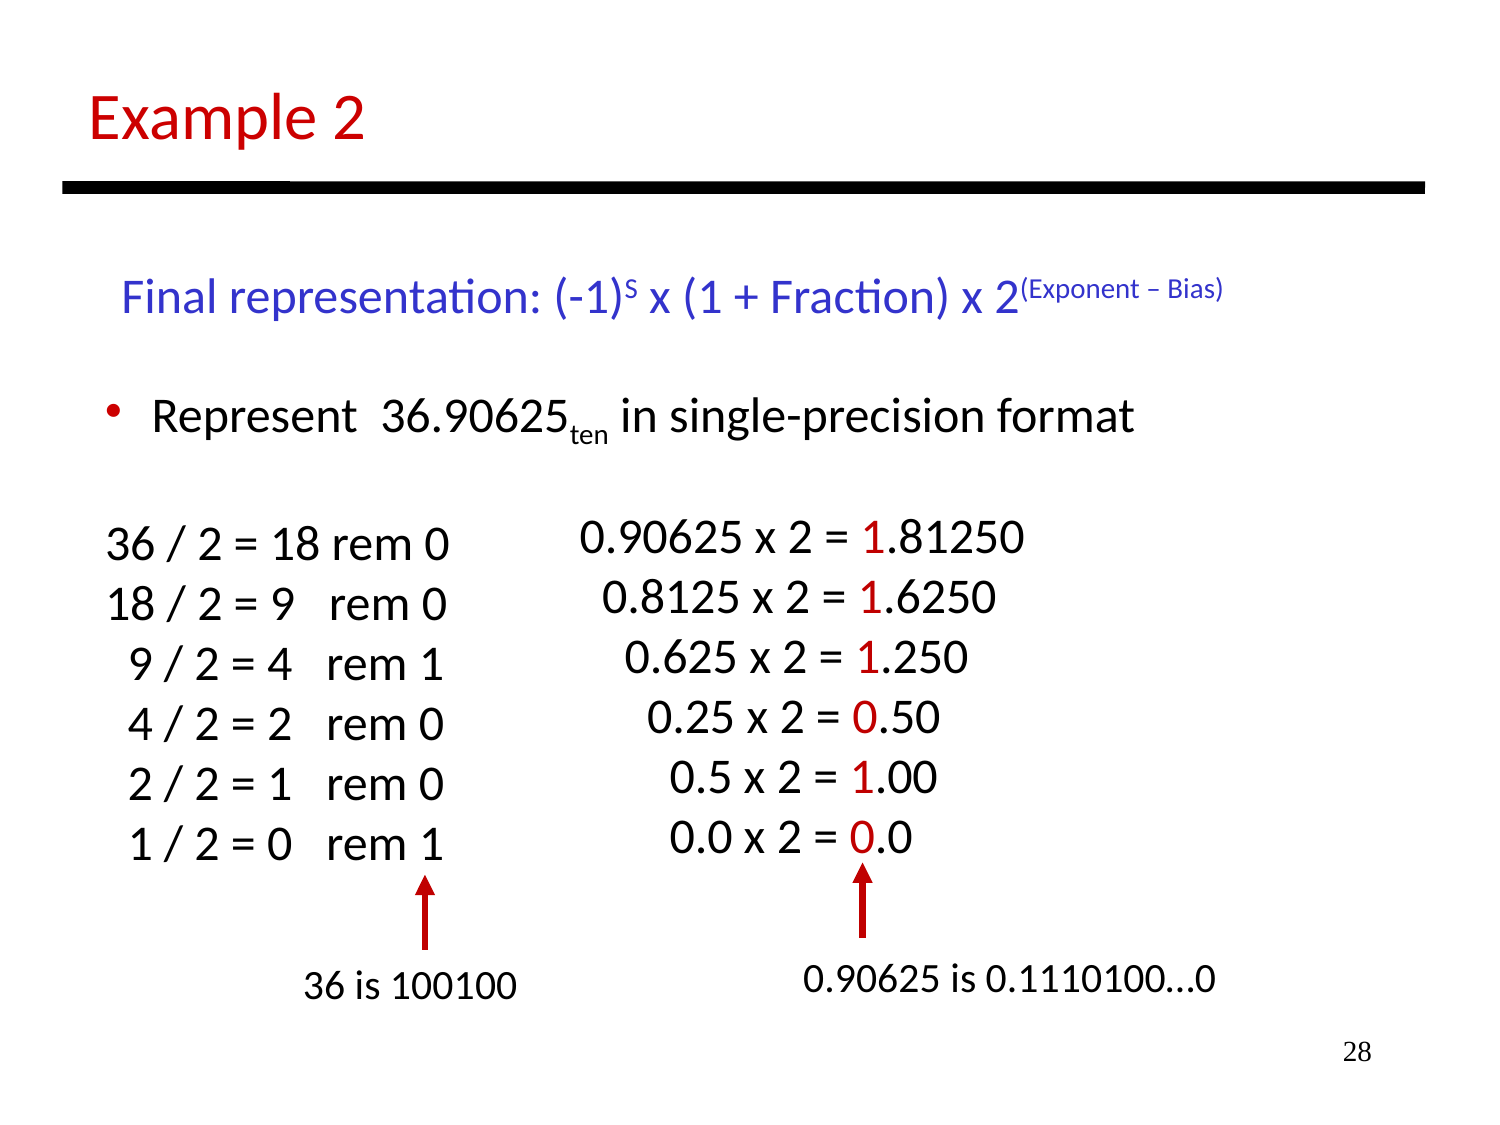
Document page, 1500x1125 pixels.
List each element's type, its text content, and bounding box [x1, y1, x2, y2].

text_box 0.90625 x 2 = 1.81250 0.8125 x 2 = 1.6250 0.625 x 2 = 1.250 0.25 x 2 = 0.50 0.5 x 2 = 1.00 0.0 x 2 = 0.0 [564, 495, 1040, 871]
text_box Represent 36.90625ten in single-precision format 36 / 2 = 18 rem 0 18 / 2 = 9 rem 0 9 / 2 = 4 rem 1 4 / 2 = 2 rem 0 2 / 2 = 1 rem 0 1 / 2 = 0 rem 1 [90, 374, 1151, 878]
text_box 0.90625 is 0.1110100…0 [788, 943, 1232, 1009]
text_box Example 2 [74, 65, 382, 160]
text_box 36 is 100100 [288, 950, 533, 1015]
text_box Final representation: (-1)S x (1 + Fraction) x 2(Exponent – Bias) [106, 256, 1240, 332]
slide_number 28 [1074, 1025, 1388, 1100]
